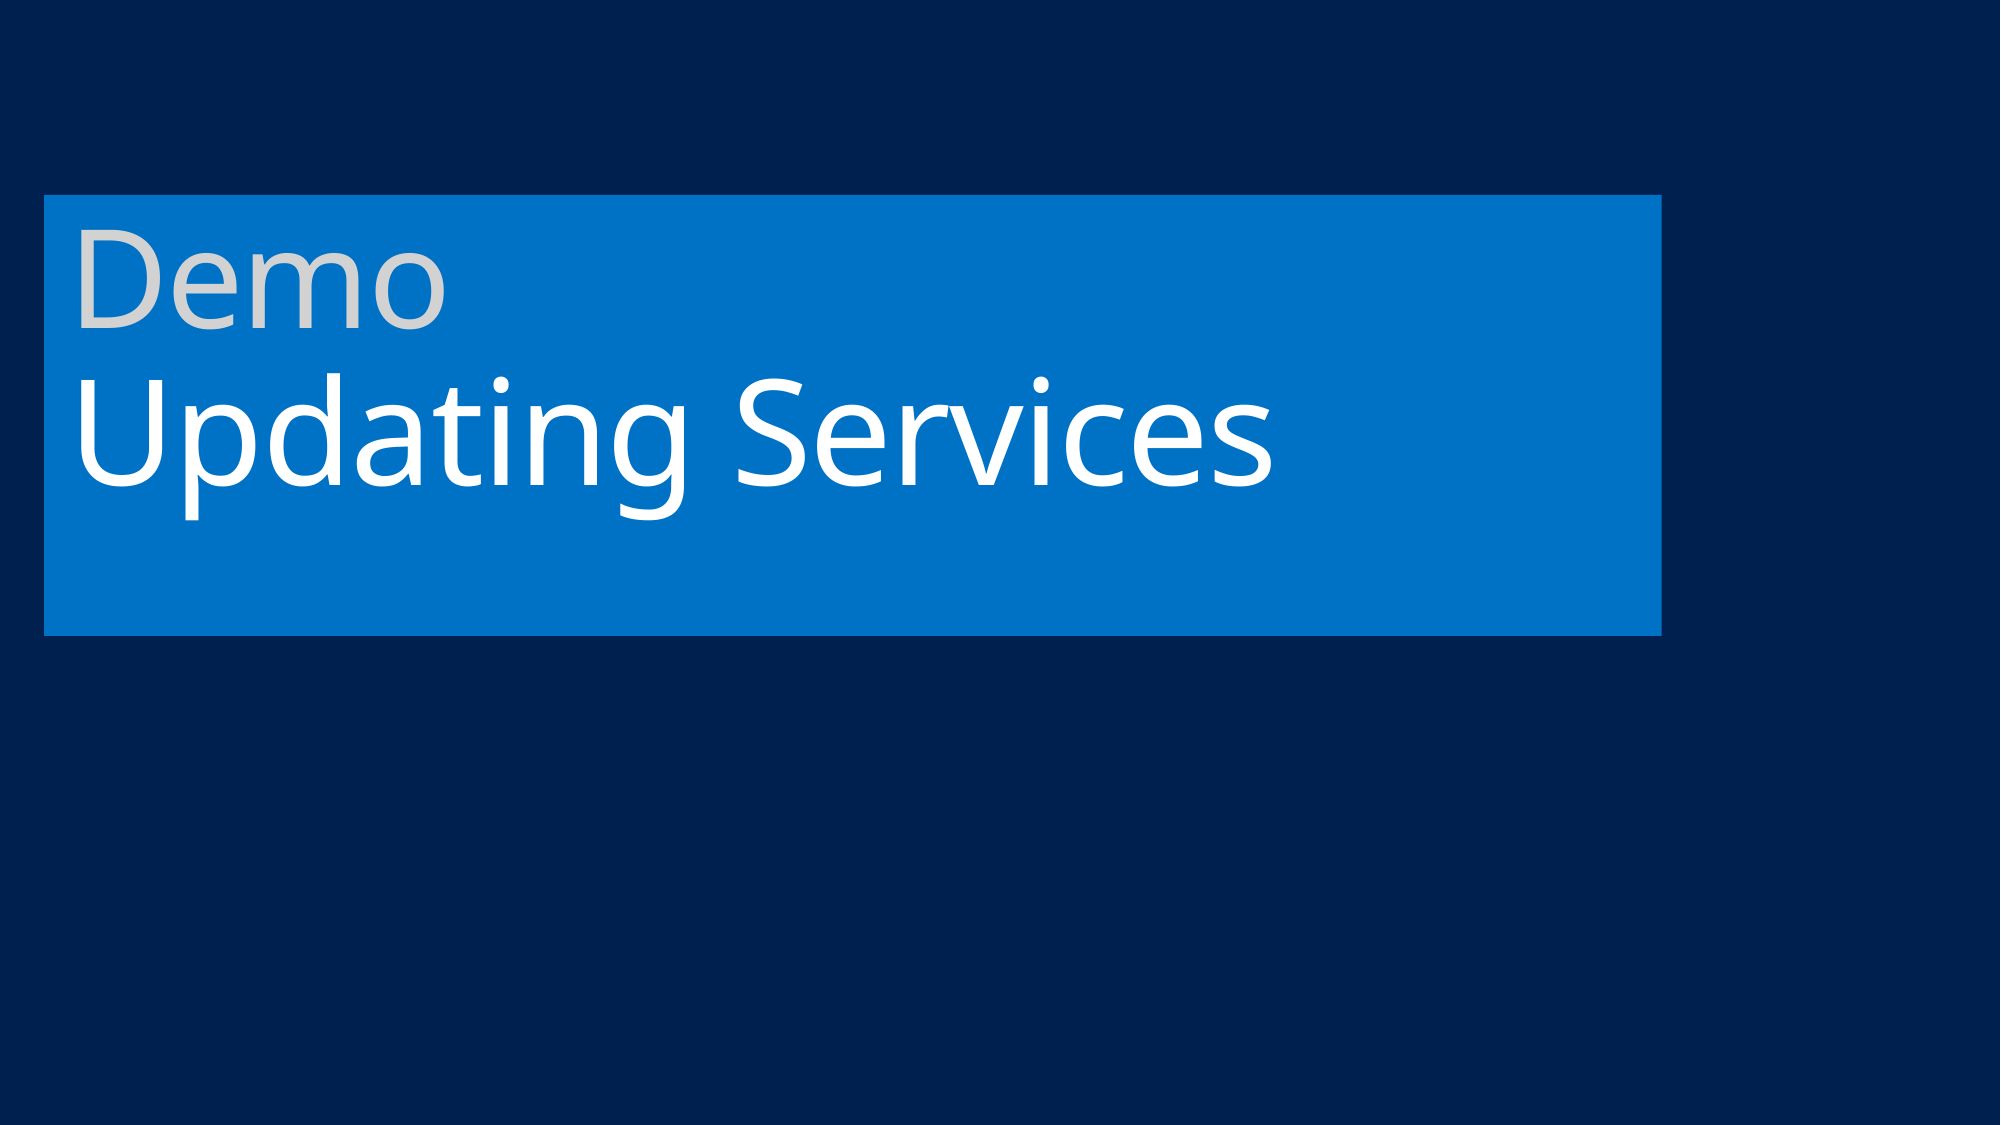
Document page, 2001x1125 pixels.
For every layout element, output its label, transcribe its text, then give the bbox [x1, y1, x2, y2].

title Demo Updating Services [44, 194, 1662, 638]
